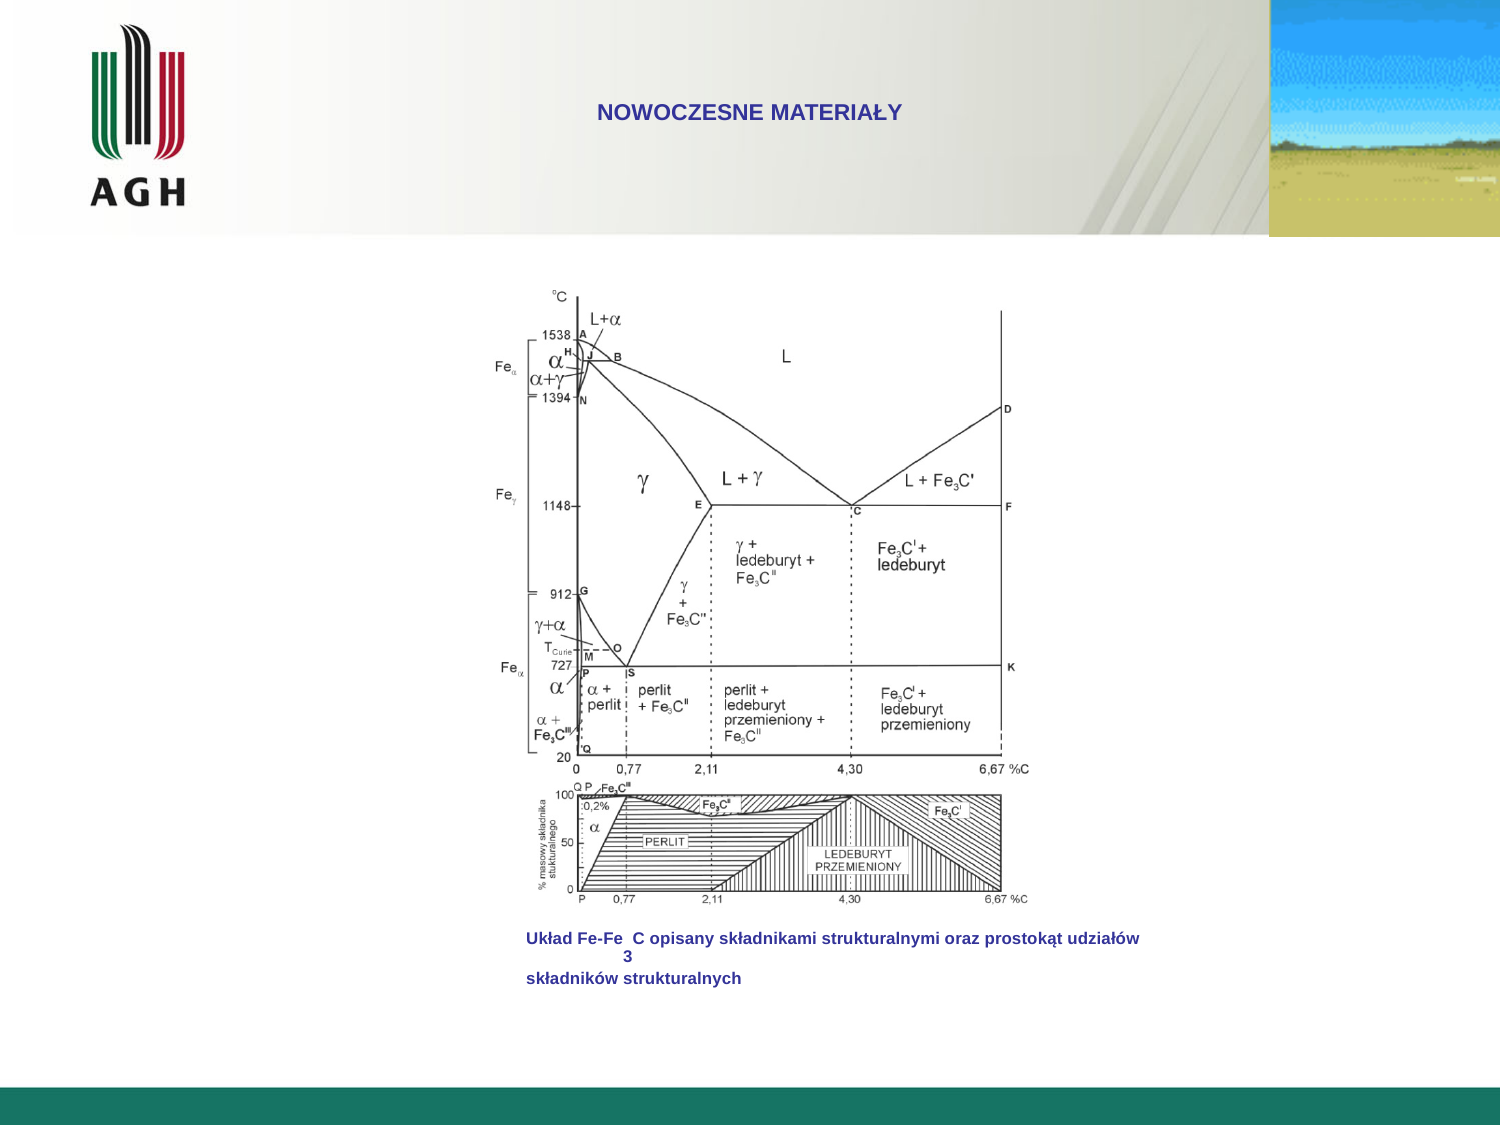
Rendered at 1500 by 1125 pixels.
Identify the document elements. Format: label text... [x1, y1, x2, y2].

text_box NOWOCZESNE MATERIAŁY [584, 98, 916, 149]
text_box Układ Fe-Fe3C opisany składnikami strukturalnymi oraz prostokąt udziałów składników strukturalnych [513, 919, 1199, 1050]
picture [0, 0, 1500, 1125]
